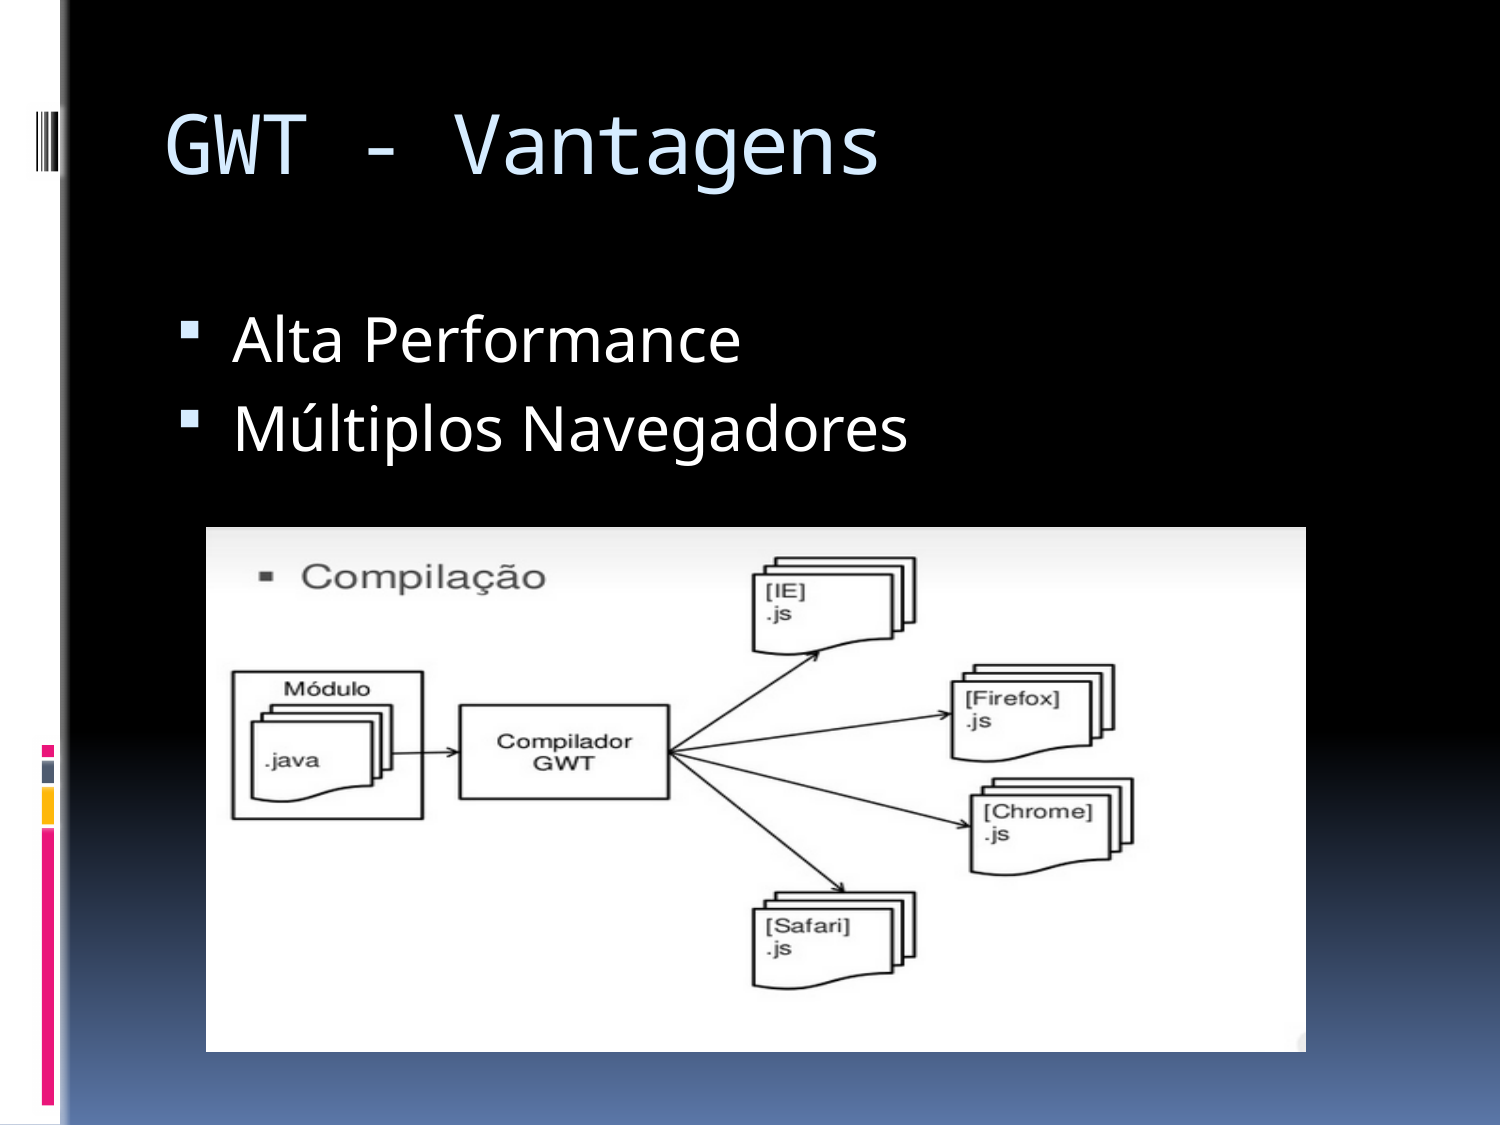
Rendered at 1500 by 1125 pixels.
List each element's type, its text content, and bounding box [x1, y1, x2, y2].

title GWT - Vantagens [150, 83, 1425, 234]
picture [206, 526, 1306, 1052]
list Alta Performance Múltiplos Navegadores [150, 292, 1425, 1043]
